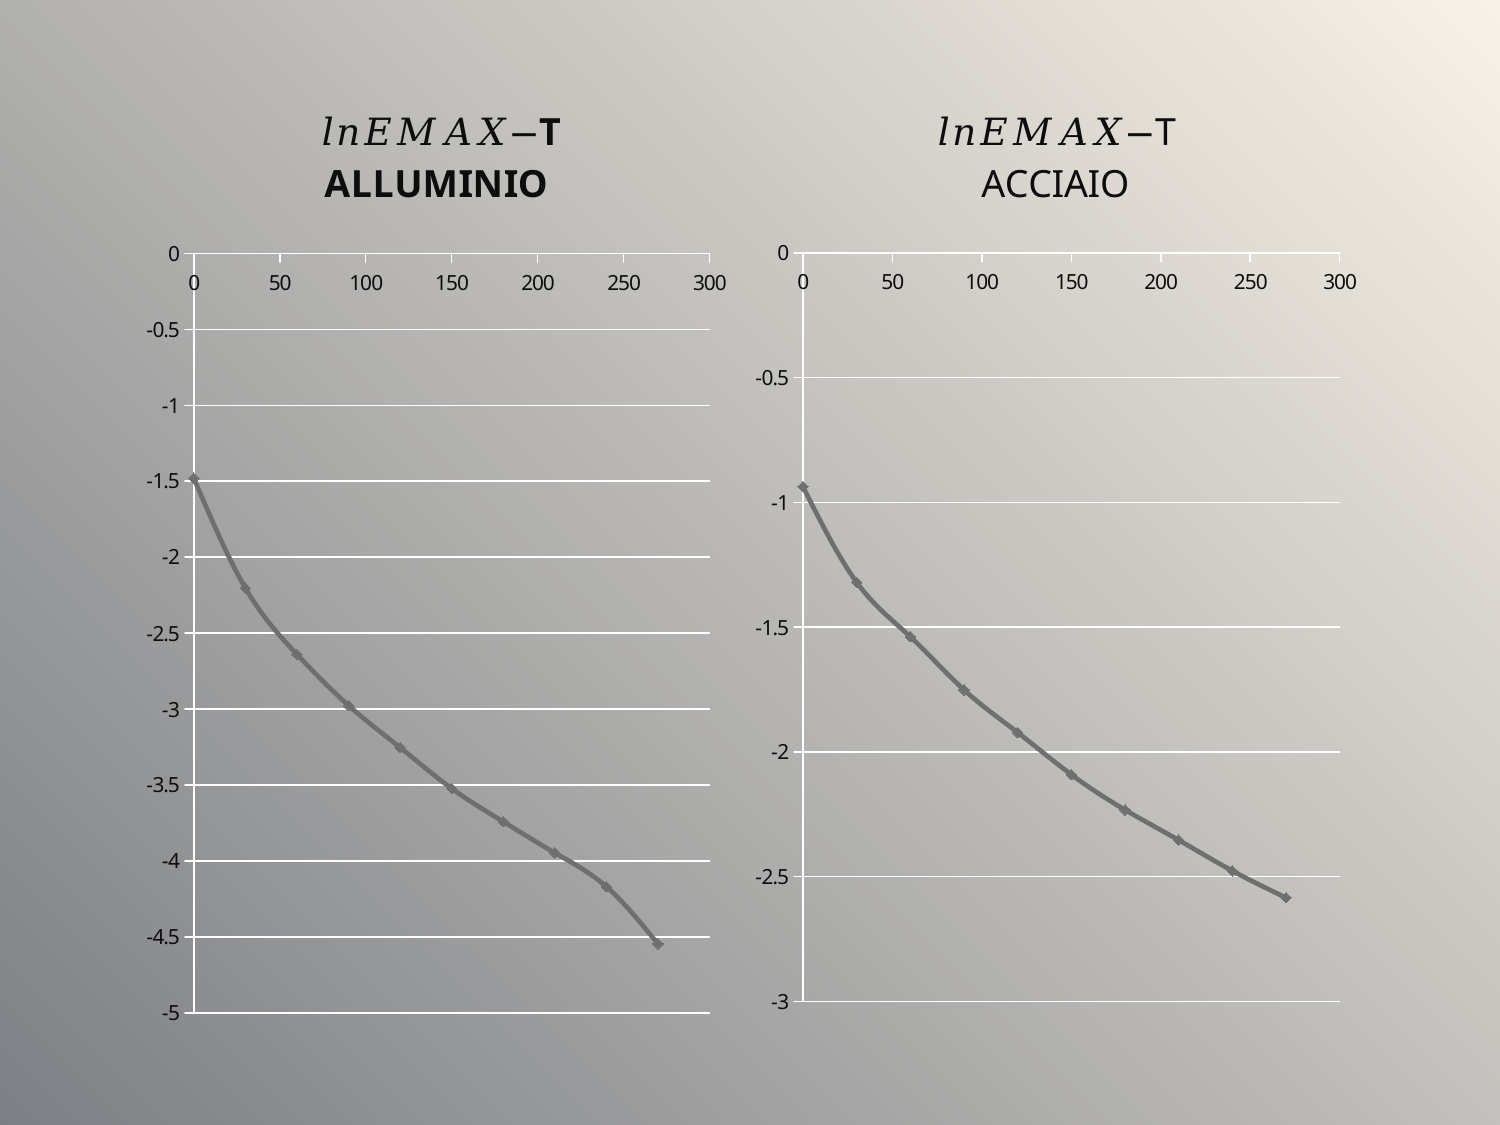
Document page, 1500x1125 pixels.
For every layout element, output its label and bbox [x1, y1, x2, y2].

chart [133, 66, 739, 1047]
chart [742, 66, 1370, 1036]
